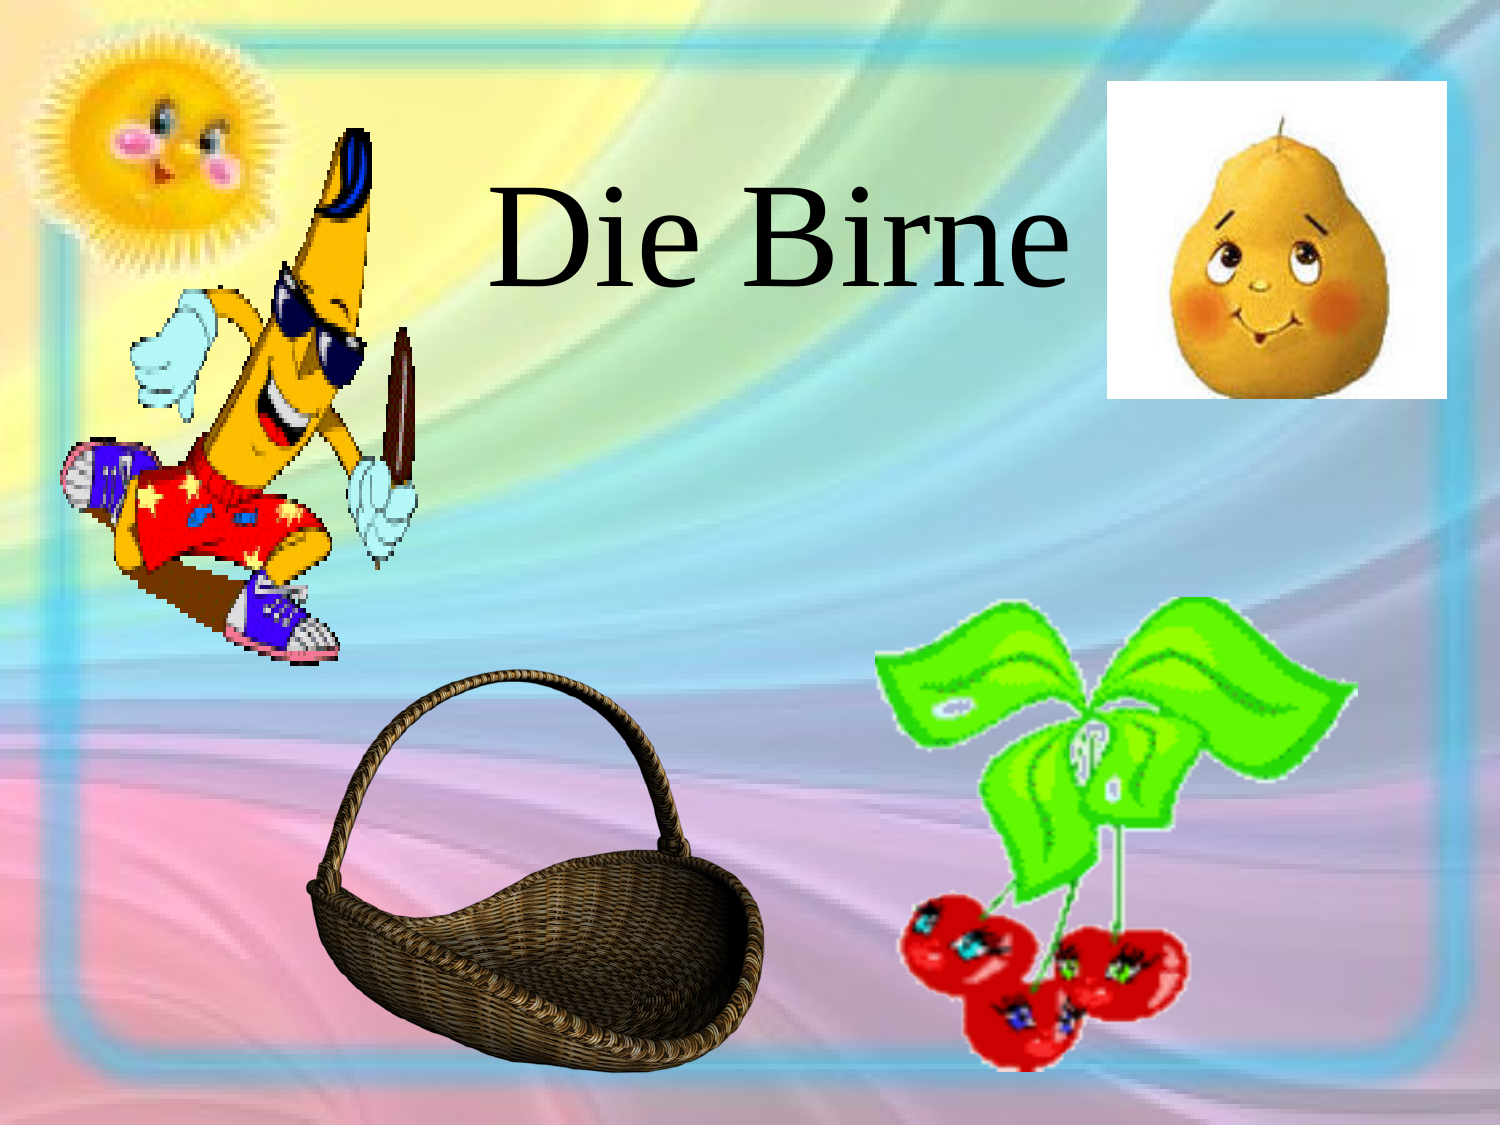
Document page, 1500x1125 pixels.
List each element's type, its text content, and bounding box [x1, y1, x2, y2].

picture [0, 0, 1500, 1125]
text_box Die Birne [471, 128, 1089, 324]
